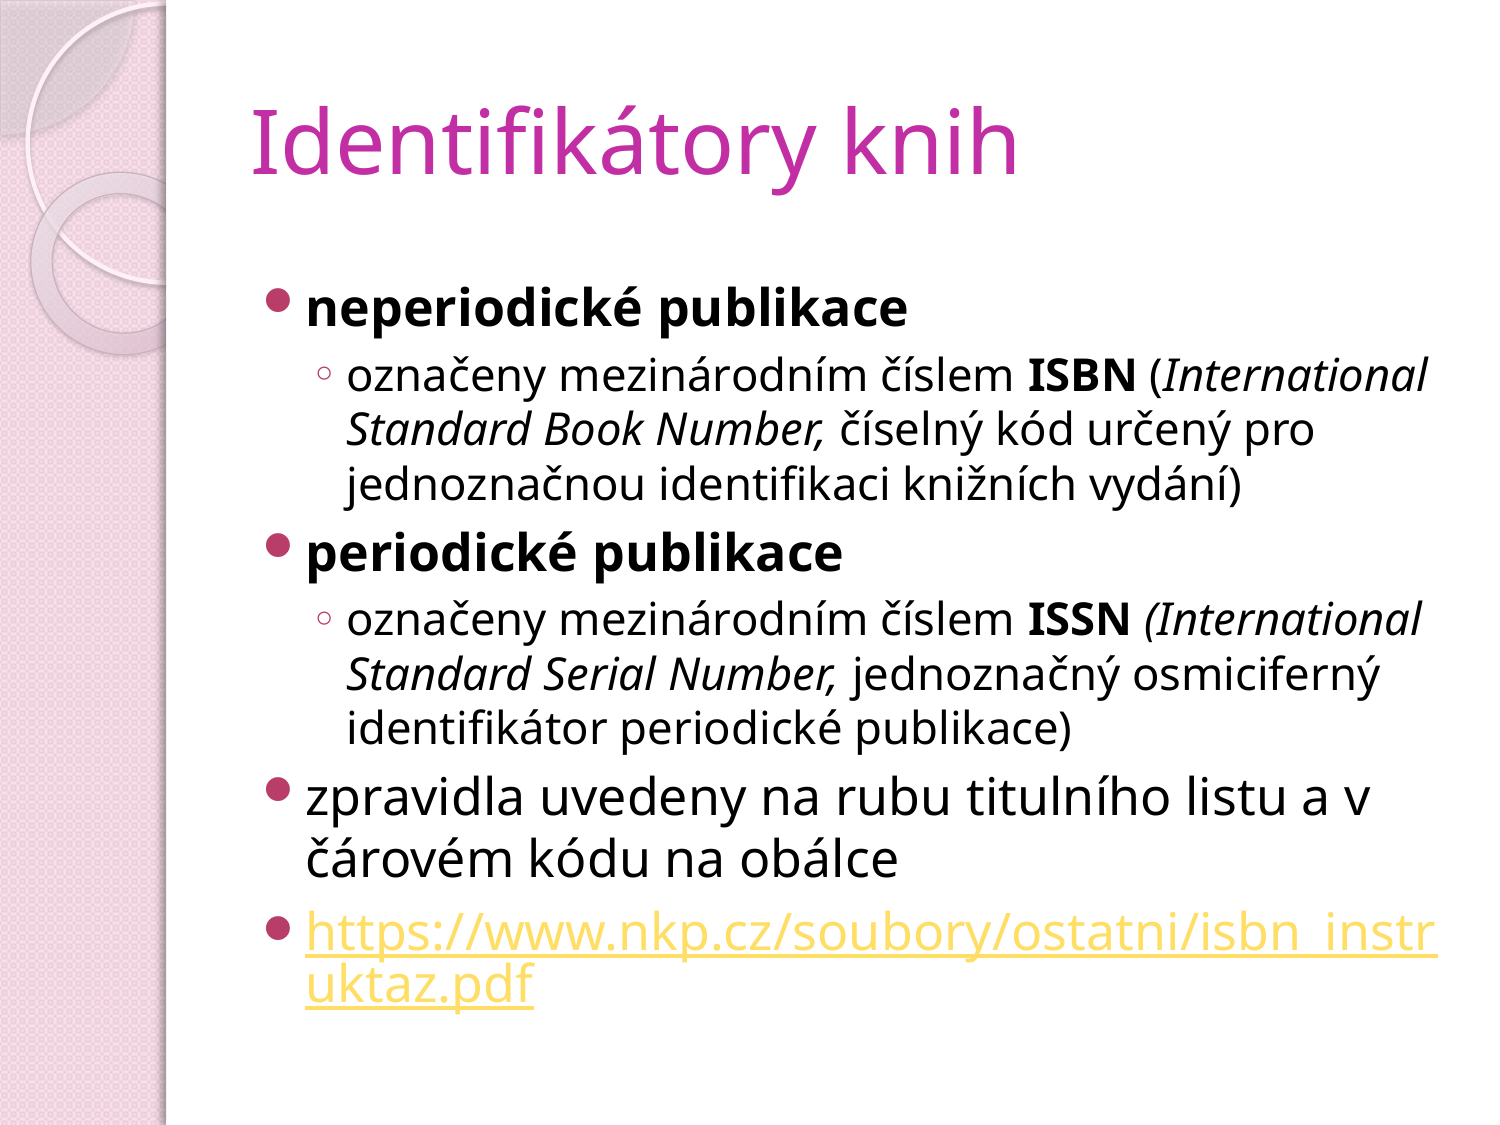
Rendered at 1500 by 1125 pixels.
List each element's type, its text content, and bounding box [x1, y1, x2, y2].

list neperiodické publikace označeny mezinárodním číslem ISBN (International Standard Book Number, číselný kód určený pro jednoznačnou identifikaci knižních vydání) periodické publikace označeny mezinárodním číslem ISSN (International Standard Serial Number, jednoznačný osmiciferný identifikátor periodické publikace) zpravidla uvedeny na rubu titulního listu a v čárovém kódu na obálce https://www.nkp.cz/soubory/ostatni/isbn_instruktaz.pdf [235, 267, 1466, 1025]
title Identifikátory knih [235, 45, 1466, 233]
